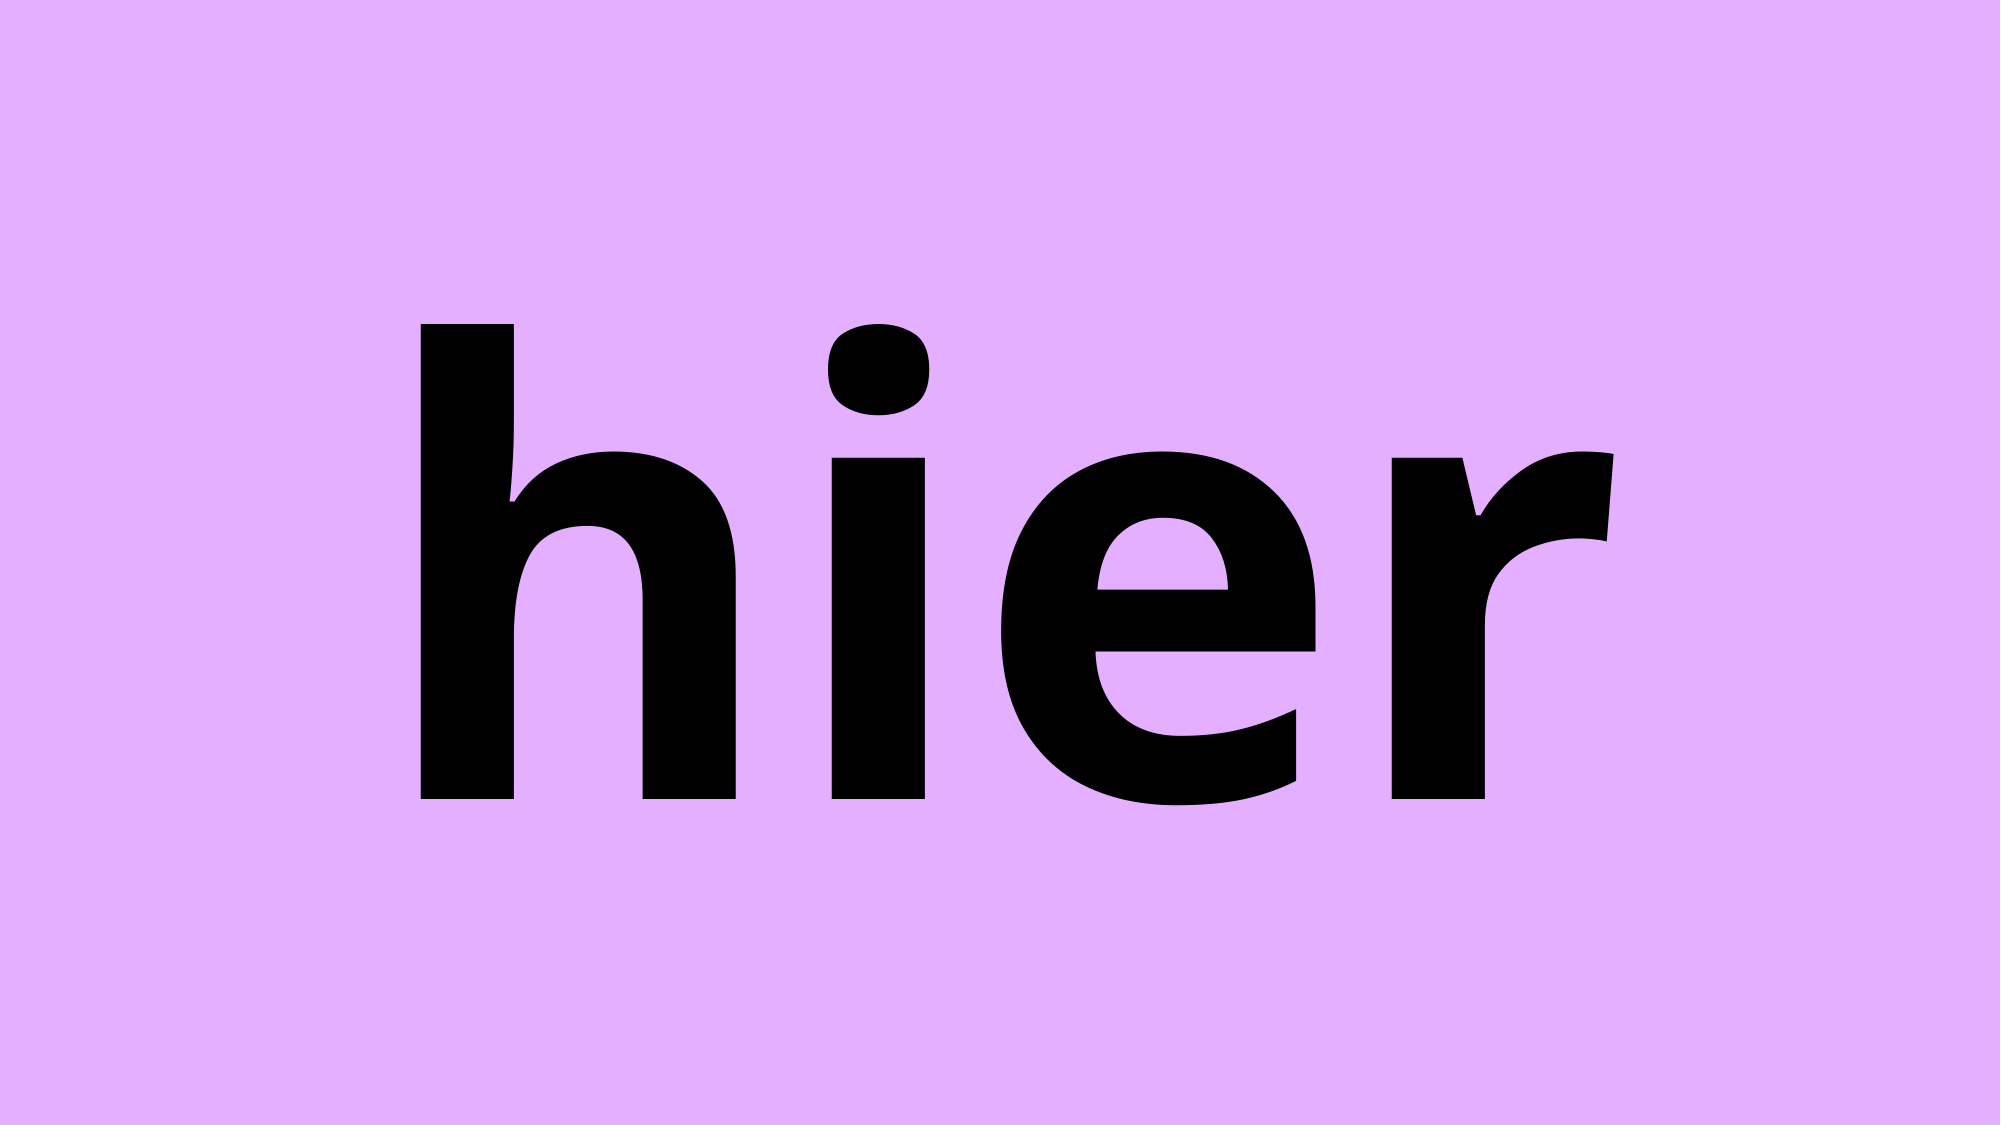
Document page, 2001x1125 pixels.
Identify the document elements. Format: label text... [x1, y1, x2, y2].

title hier [137, 488, 1863, 706]
